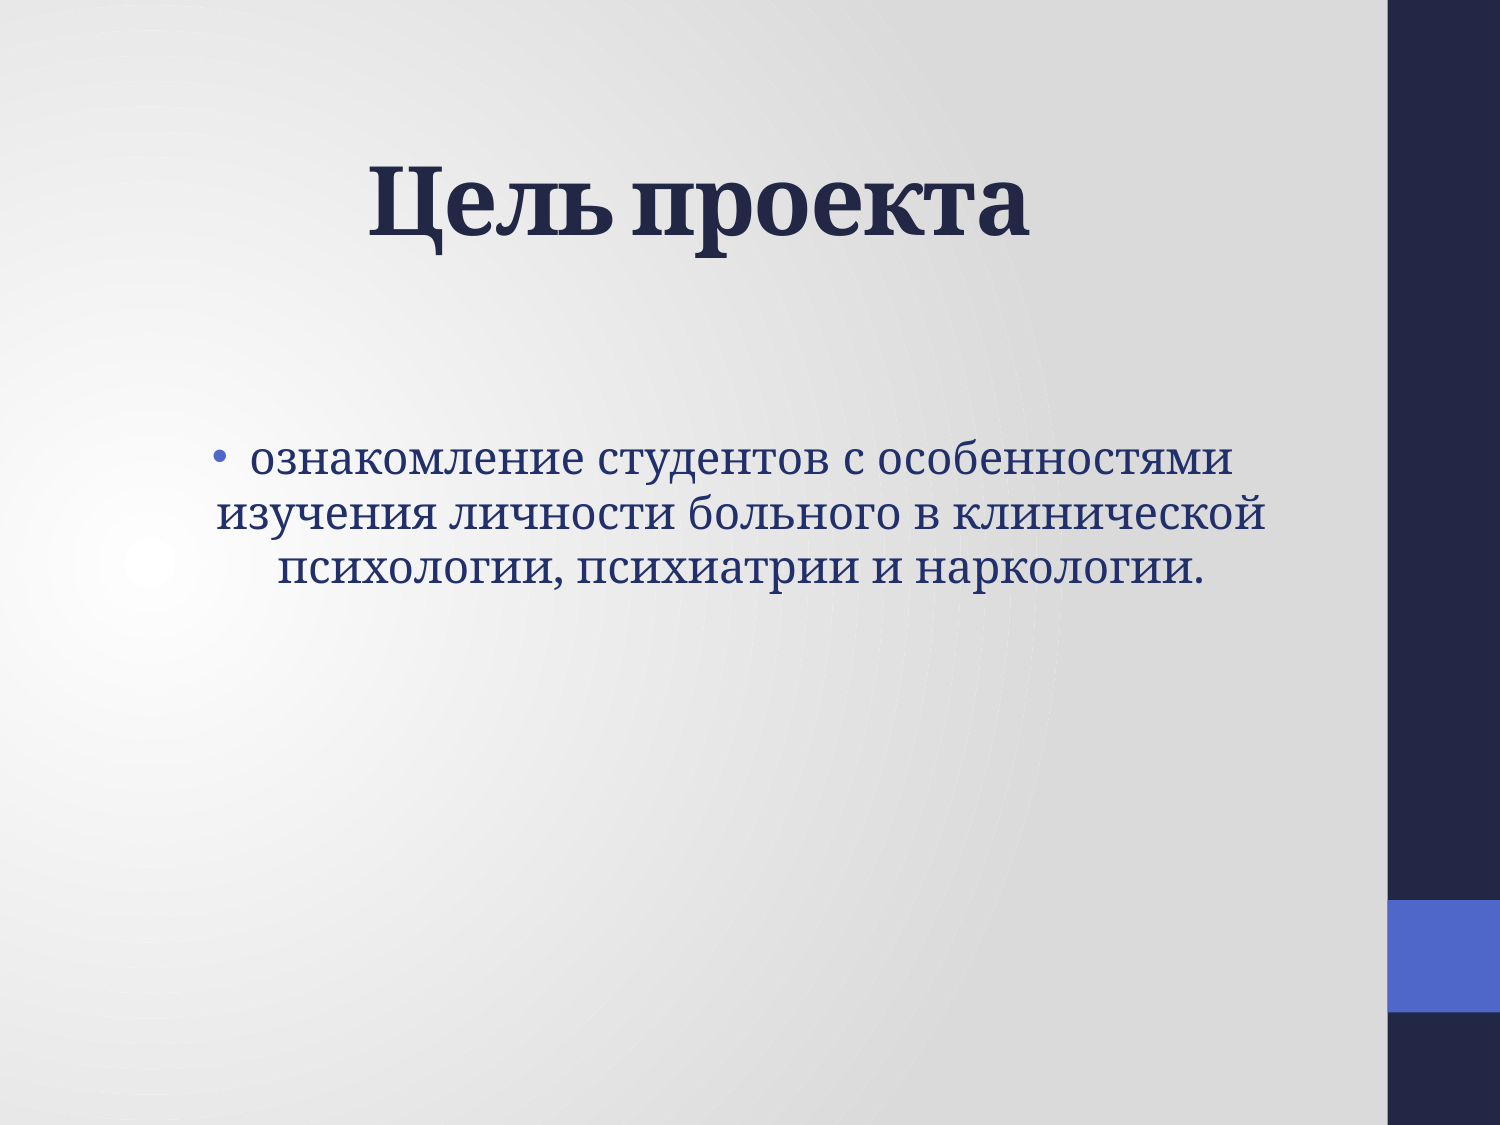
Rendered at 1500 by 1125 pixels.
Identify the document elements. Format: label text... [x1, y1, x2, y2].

title Цель проекта [75, 103, 1325, 291]
list ознакомление студентов с особенностями изучения личности больного в клинической психологии, психиатрии и наркологии. [88, 420, 1339, 674]
